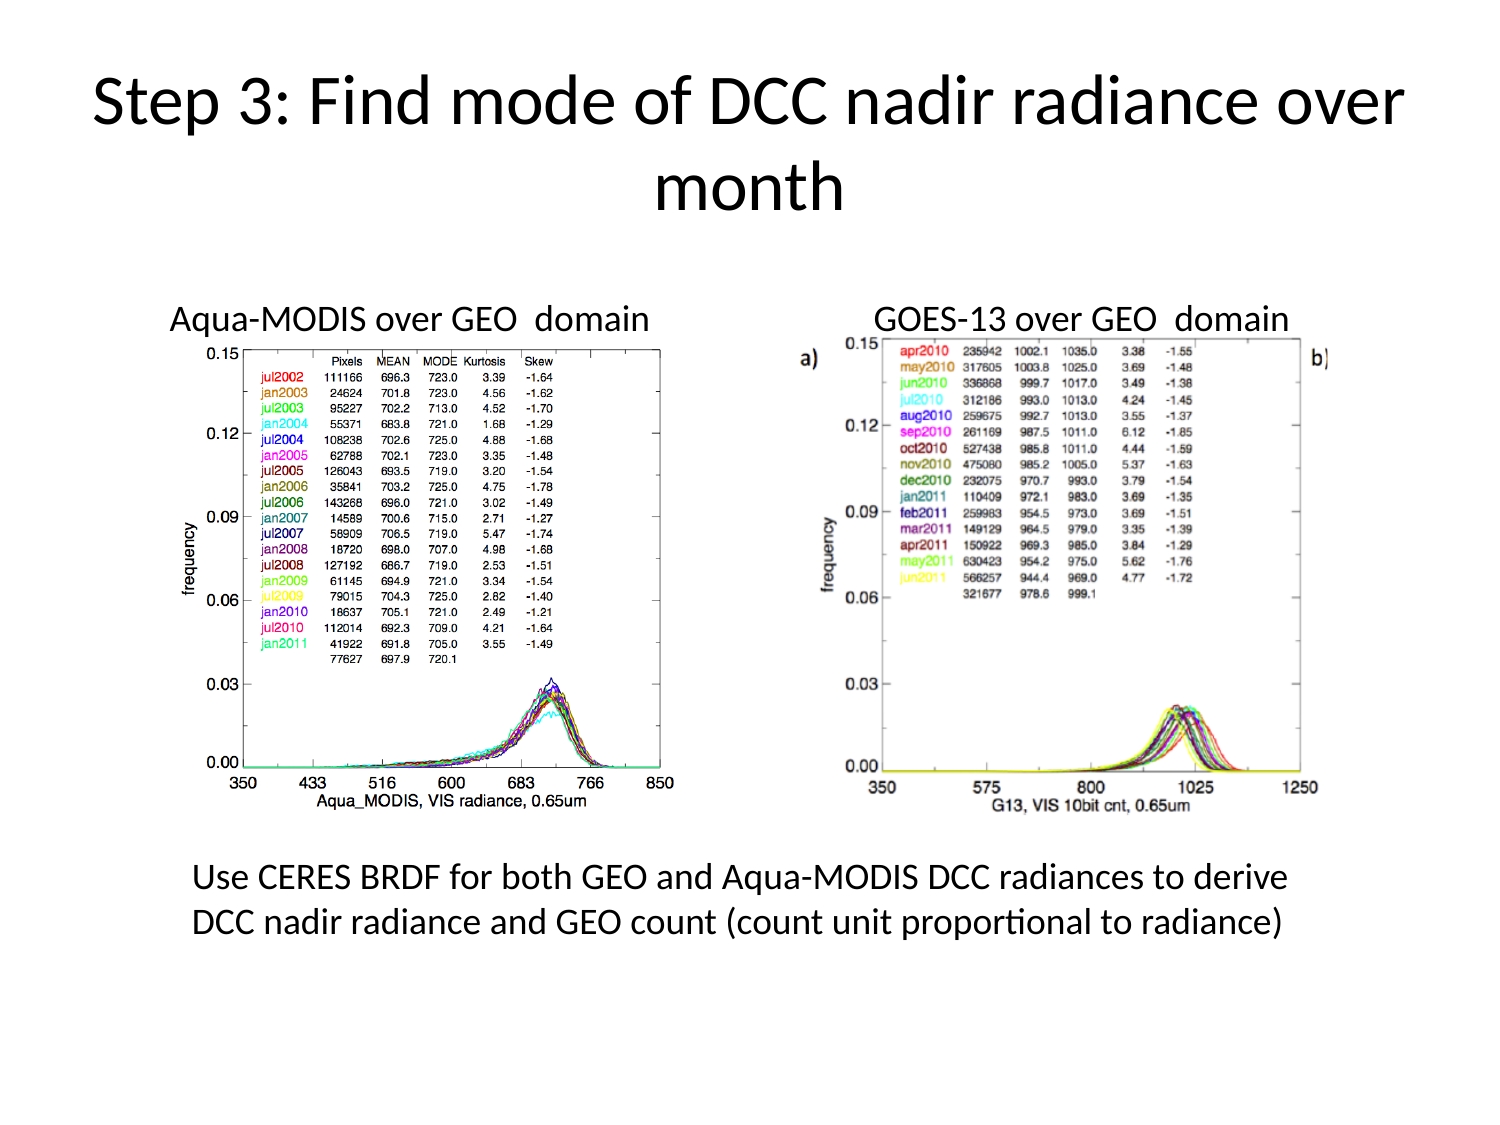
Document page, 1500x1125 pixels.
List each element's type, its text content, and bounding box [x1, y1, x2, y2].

picture [176, 339, 684, 815]
title Step 3: Find mode of DCC nadir radiance over month [75, 45, 1425, 233]
text_box GOES-13 over GEO domain [858, 286, 1306, 315]
text_box Use CERES BRDF for both GEO and Aqua-MODIS DCC radiances to derive DCC nadir radiance and GEO count (count unit proportional to radiance) [177, 844, 1328, 950]
text_box Aqua-MODIS over GEO domain [154, 286, 666, 347]
picture [798, 316, 1328, 841]
